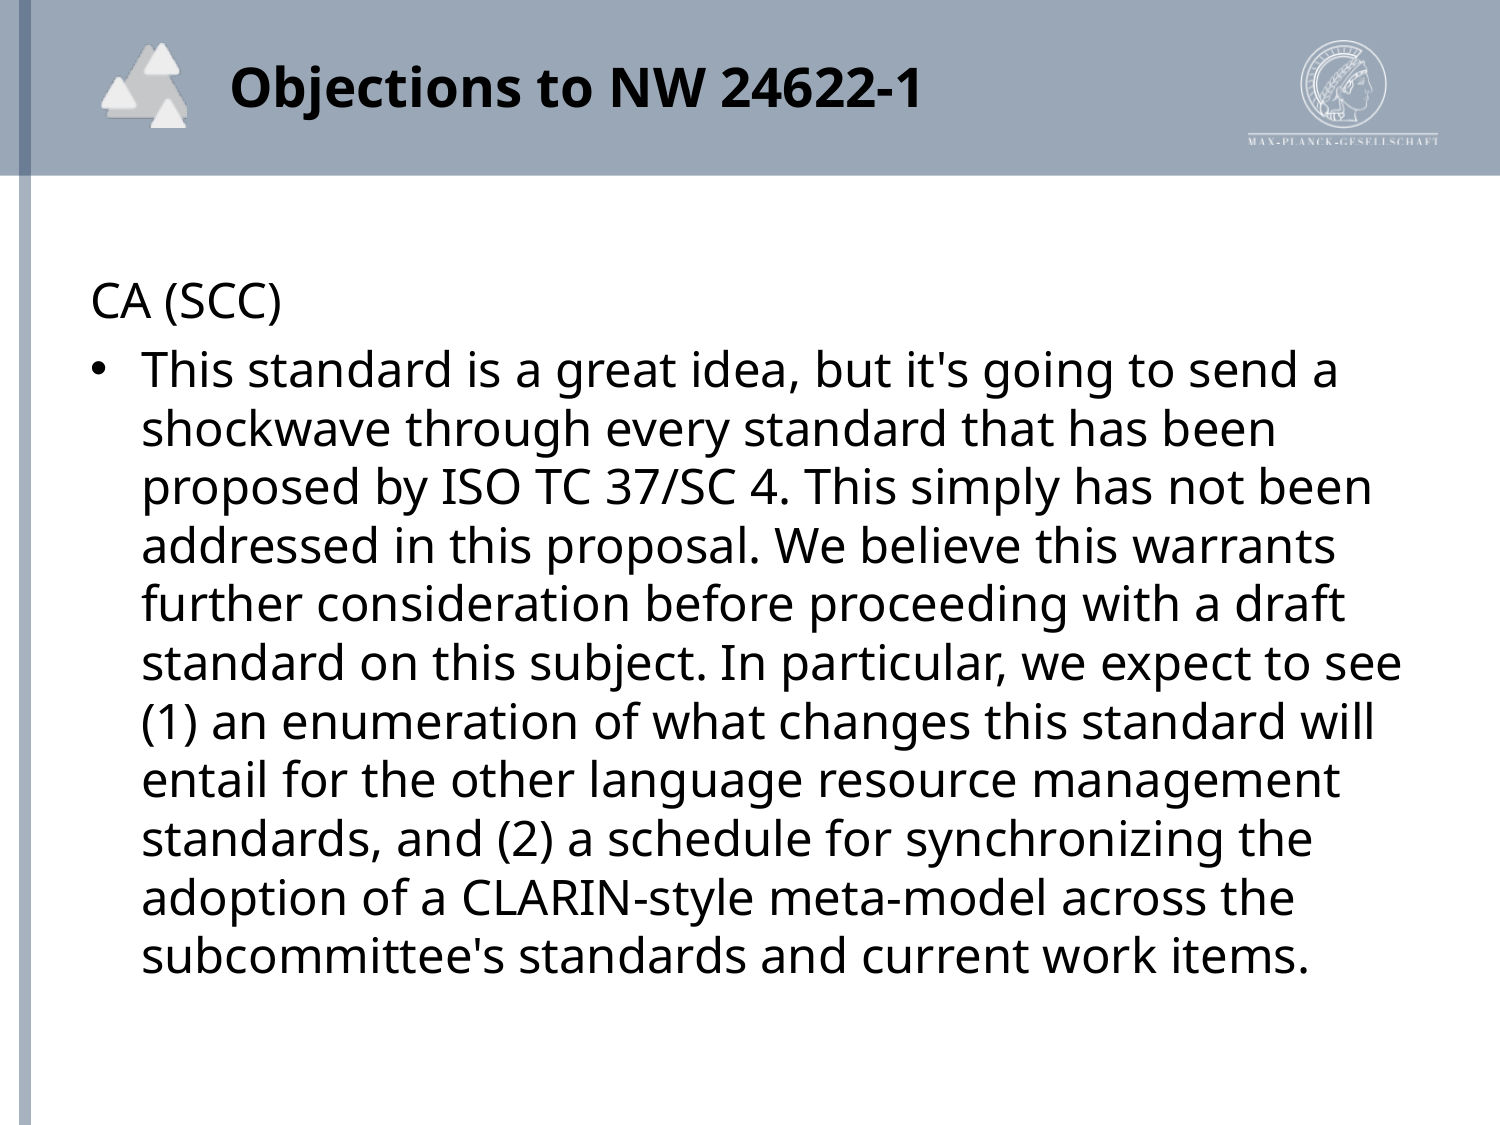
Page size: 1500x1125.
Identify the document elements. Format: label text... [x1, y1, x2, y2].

list CA (SCC) This standard is a great idea, but it's going to send a shockwave through every standard that has been proposed by ISO TC 37/SC 4. This simply has not been addressed in this proposal. We believe this warrants further consideration before proceeding with a draft standard on this subject. In particular, we expect to see (1) an enumeration of what changes this standard will entail for the other language resource management standards, and (2) a schedule for synchronizing the adoption of a CLARIN-style meta-model across the subcommittee's standards and current work items. [74, 262, 1426, 1006]
title Objections to NW 24622-1 [214, 44, 1267, 127]
